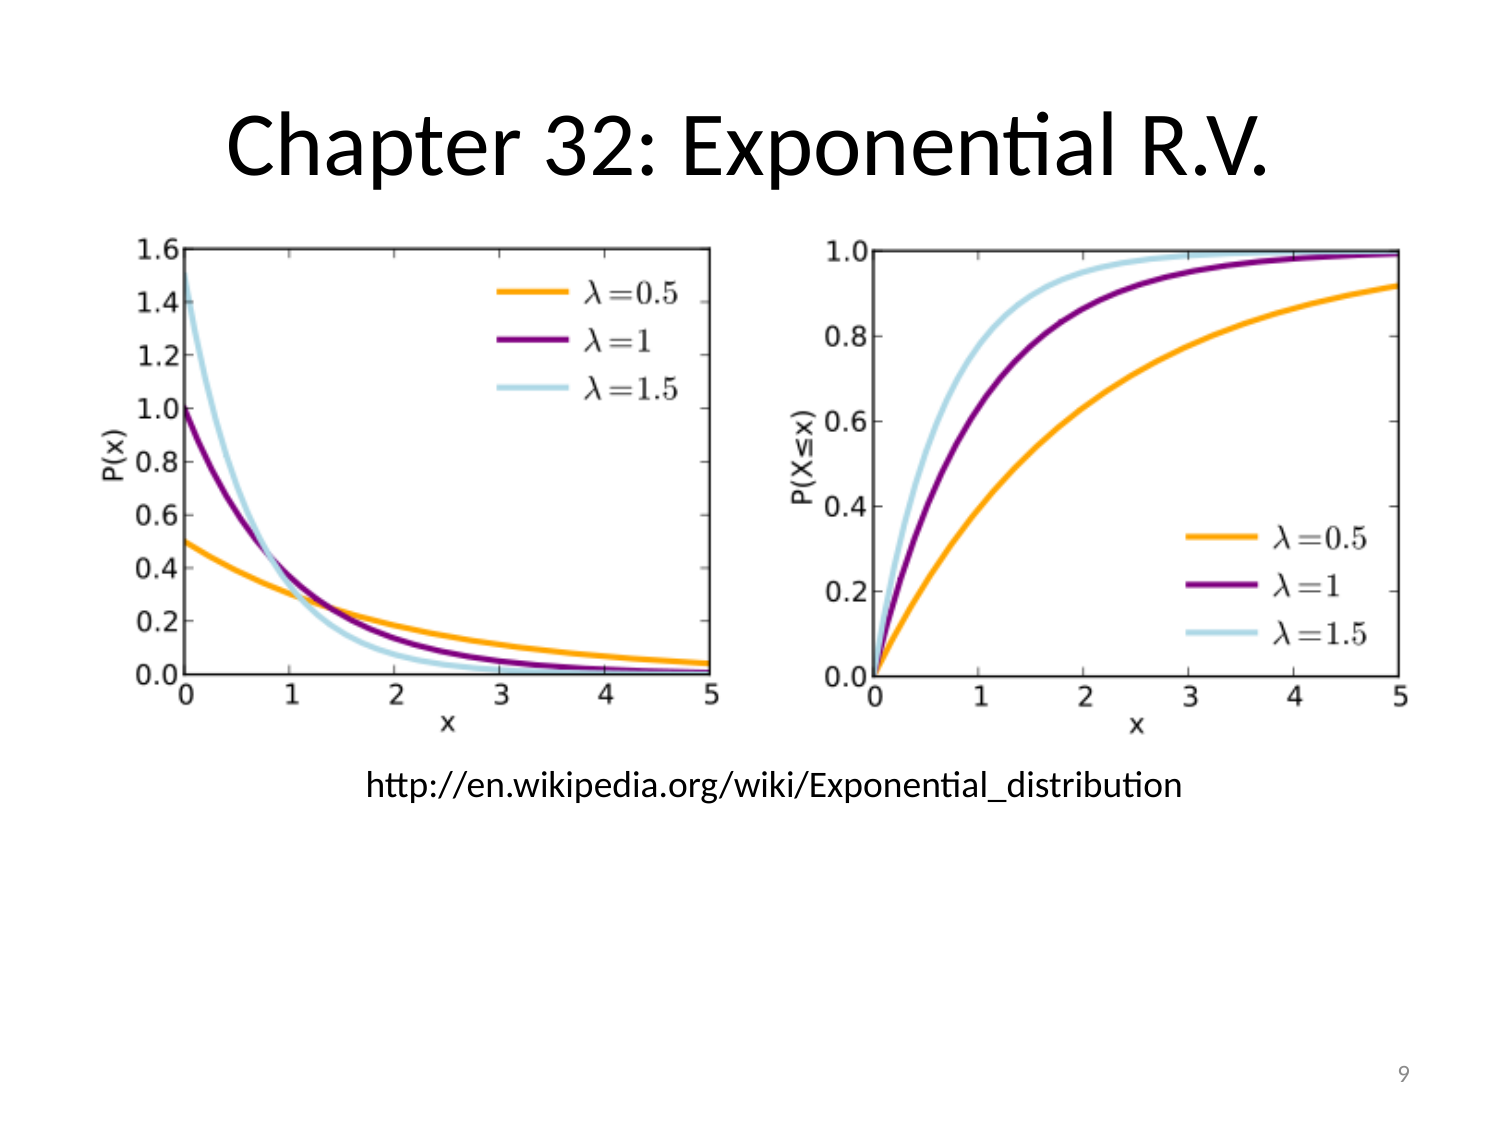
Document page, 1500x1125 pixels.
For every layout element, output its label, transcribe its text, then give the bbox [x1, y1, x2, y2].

text_box http://en.wikipedia.org/wiki/Exponential_distribution [350, 753, 1199, 813]
picture [85, 212, 751, 744]
picture [774, 214, 1440, 747]
title Chapter 32: Exponential R.V. [75, 45, 1425, 233]
slide_number 9 [1074, 1042, 1425, 1103]
